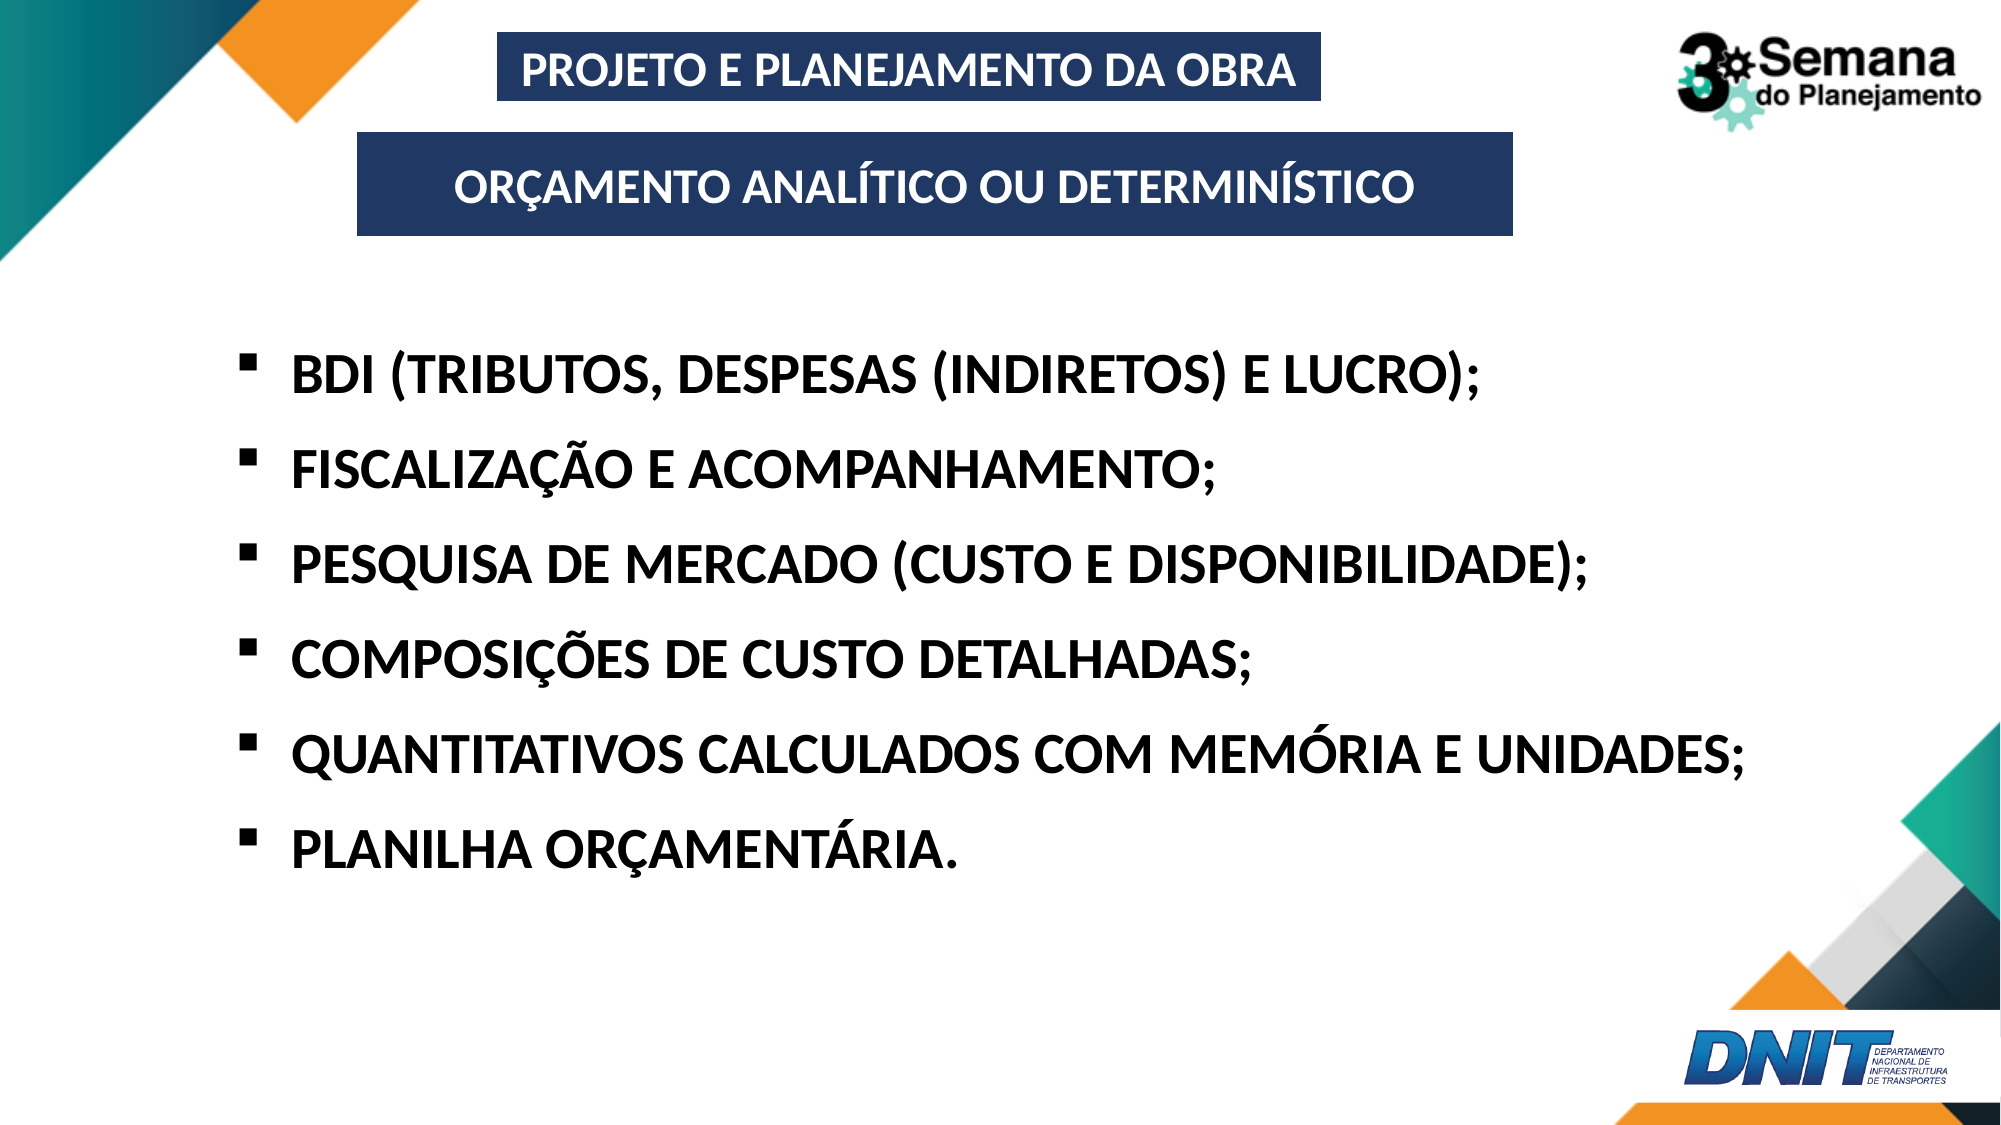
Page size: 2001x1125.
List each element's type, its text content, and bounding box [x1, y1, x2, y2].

picture [0, 0, 2001, 1125]
text_box BDI (TRIBUTOS, DESPESAS (INDIRETOS) E LUCRO); FISCALIZAÇÃO E ACOMPANHAMENTO; PESQUISA DE MERCADO (CUSTO E DISPONIBILIDADE); COMPOSIÇÕES DE CUSTO DETALHADAS; QUANTITATIVOS CALCULADOS COM MEMÓRIA E UNIDADES; PLANILHA ORÇAMENTÁRIA. [220, 327, 1769, 888]
title PROJETO E PLANEJAMENTO DA OBRA [496, 30, 1322, 102]
text_box ORÇAMENTO ANALÍTICO OU DETERMINÍSTICO [355, 130, 1514, 237]
